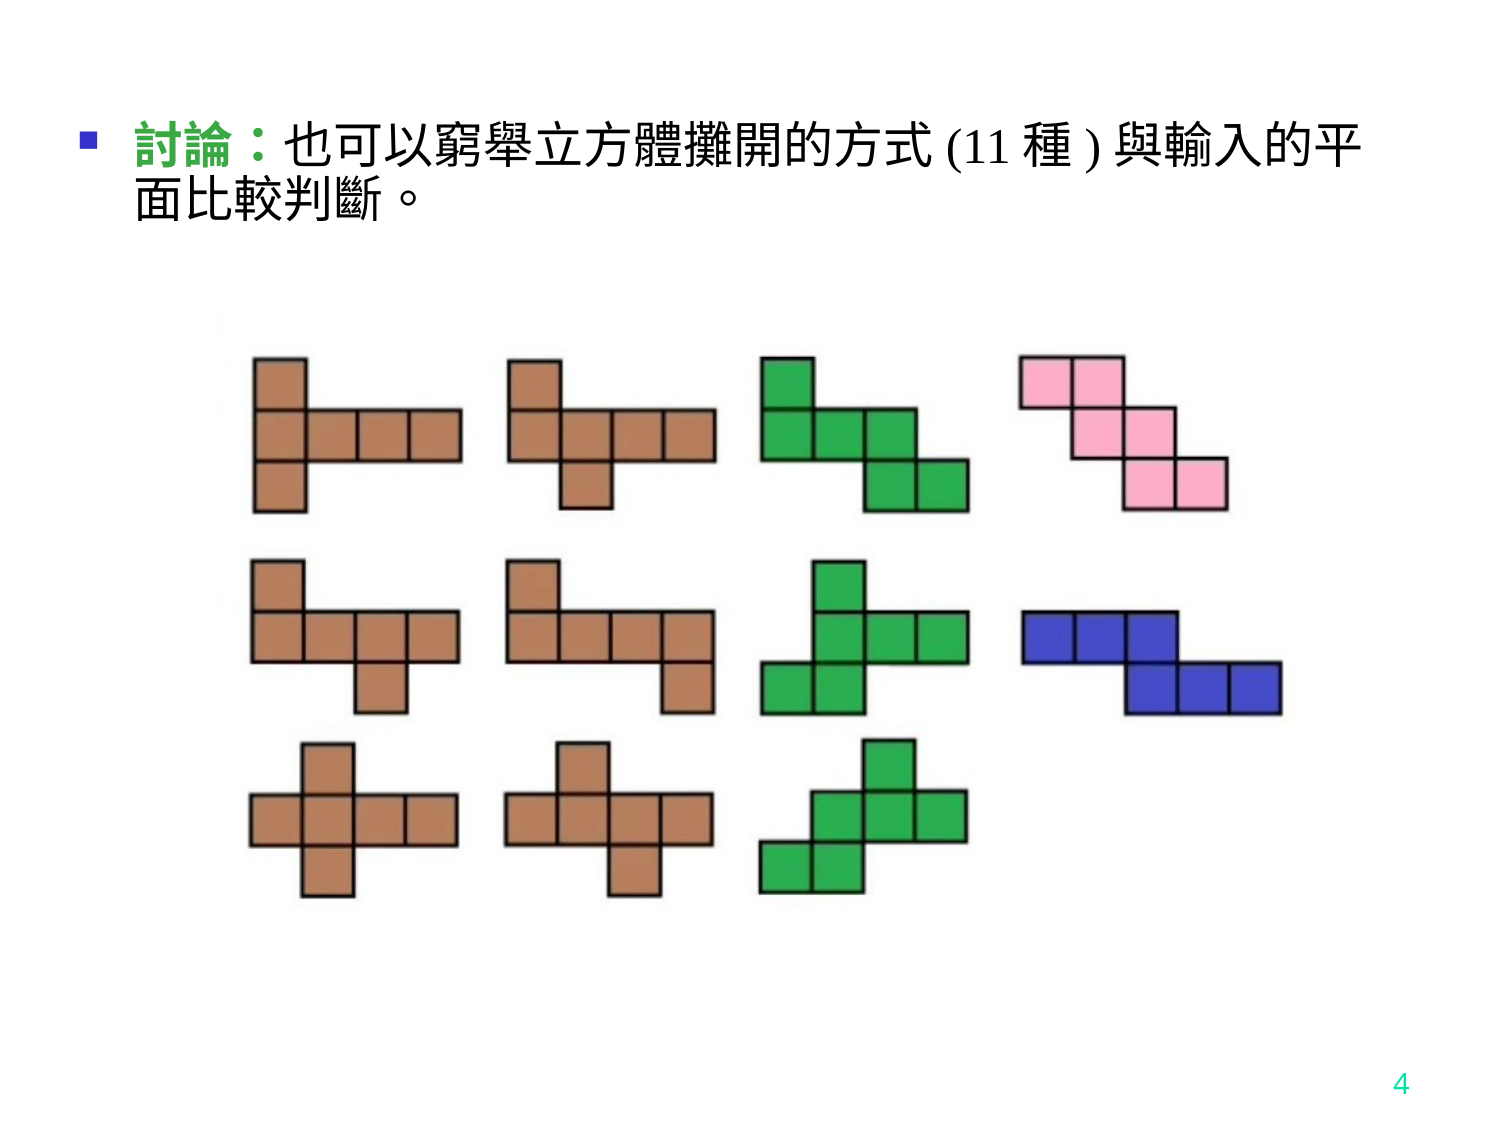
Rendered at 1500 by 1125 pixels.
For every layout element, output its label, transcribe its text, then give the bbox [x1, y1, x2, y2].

slide_number 4 [1112, 1037, 1426, 1113]
list 討論：也可以窮舉立方體攤開的方式(11種)與輸入的平面比較判斷。 [62, 112, 1388, 1035]
picture [218, 252, 1311, 1019]
